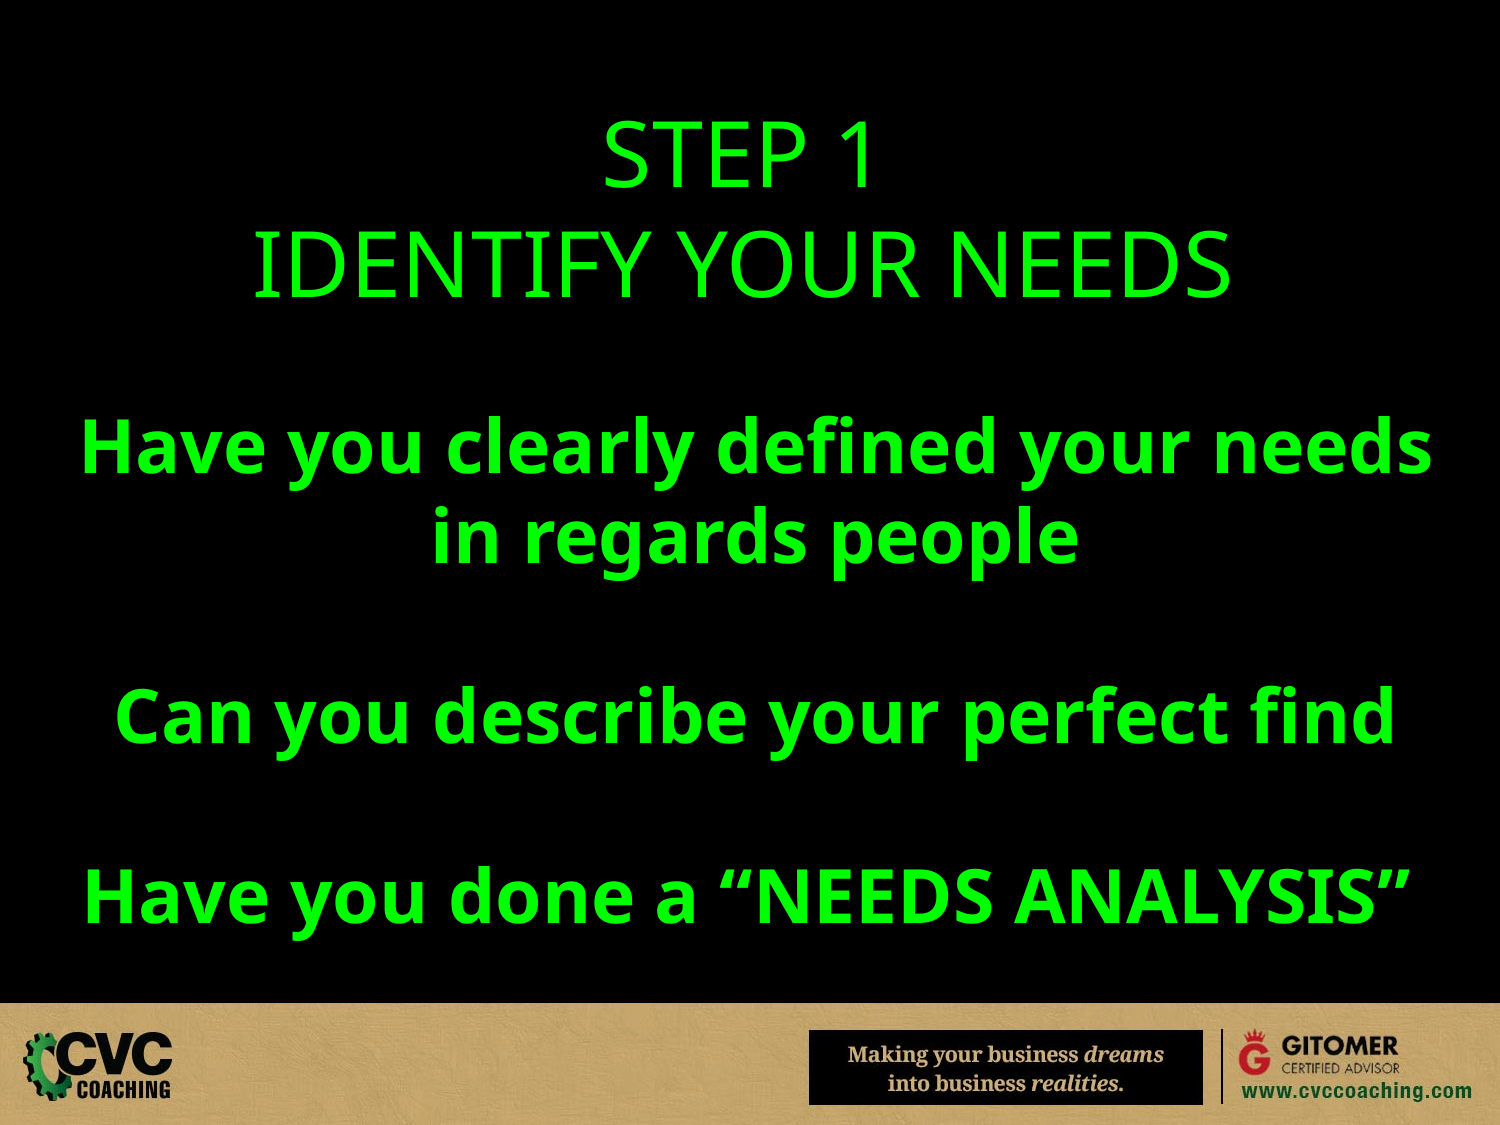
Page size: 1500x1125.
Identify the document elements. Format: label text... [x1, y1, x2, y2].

text_box Have you clearly defined your needs in regards people Can you describe your perfect find Have you done a “NEEDS ANALYSIS” [48, 360, 1464, 977]
text_box STEP 1 IDENTIFY YOUR NEEDS [48, 48, 1440, 360]
picture [0, 1003, 1500, 1125]
